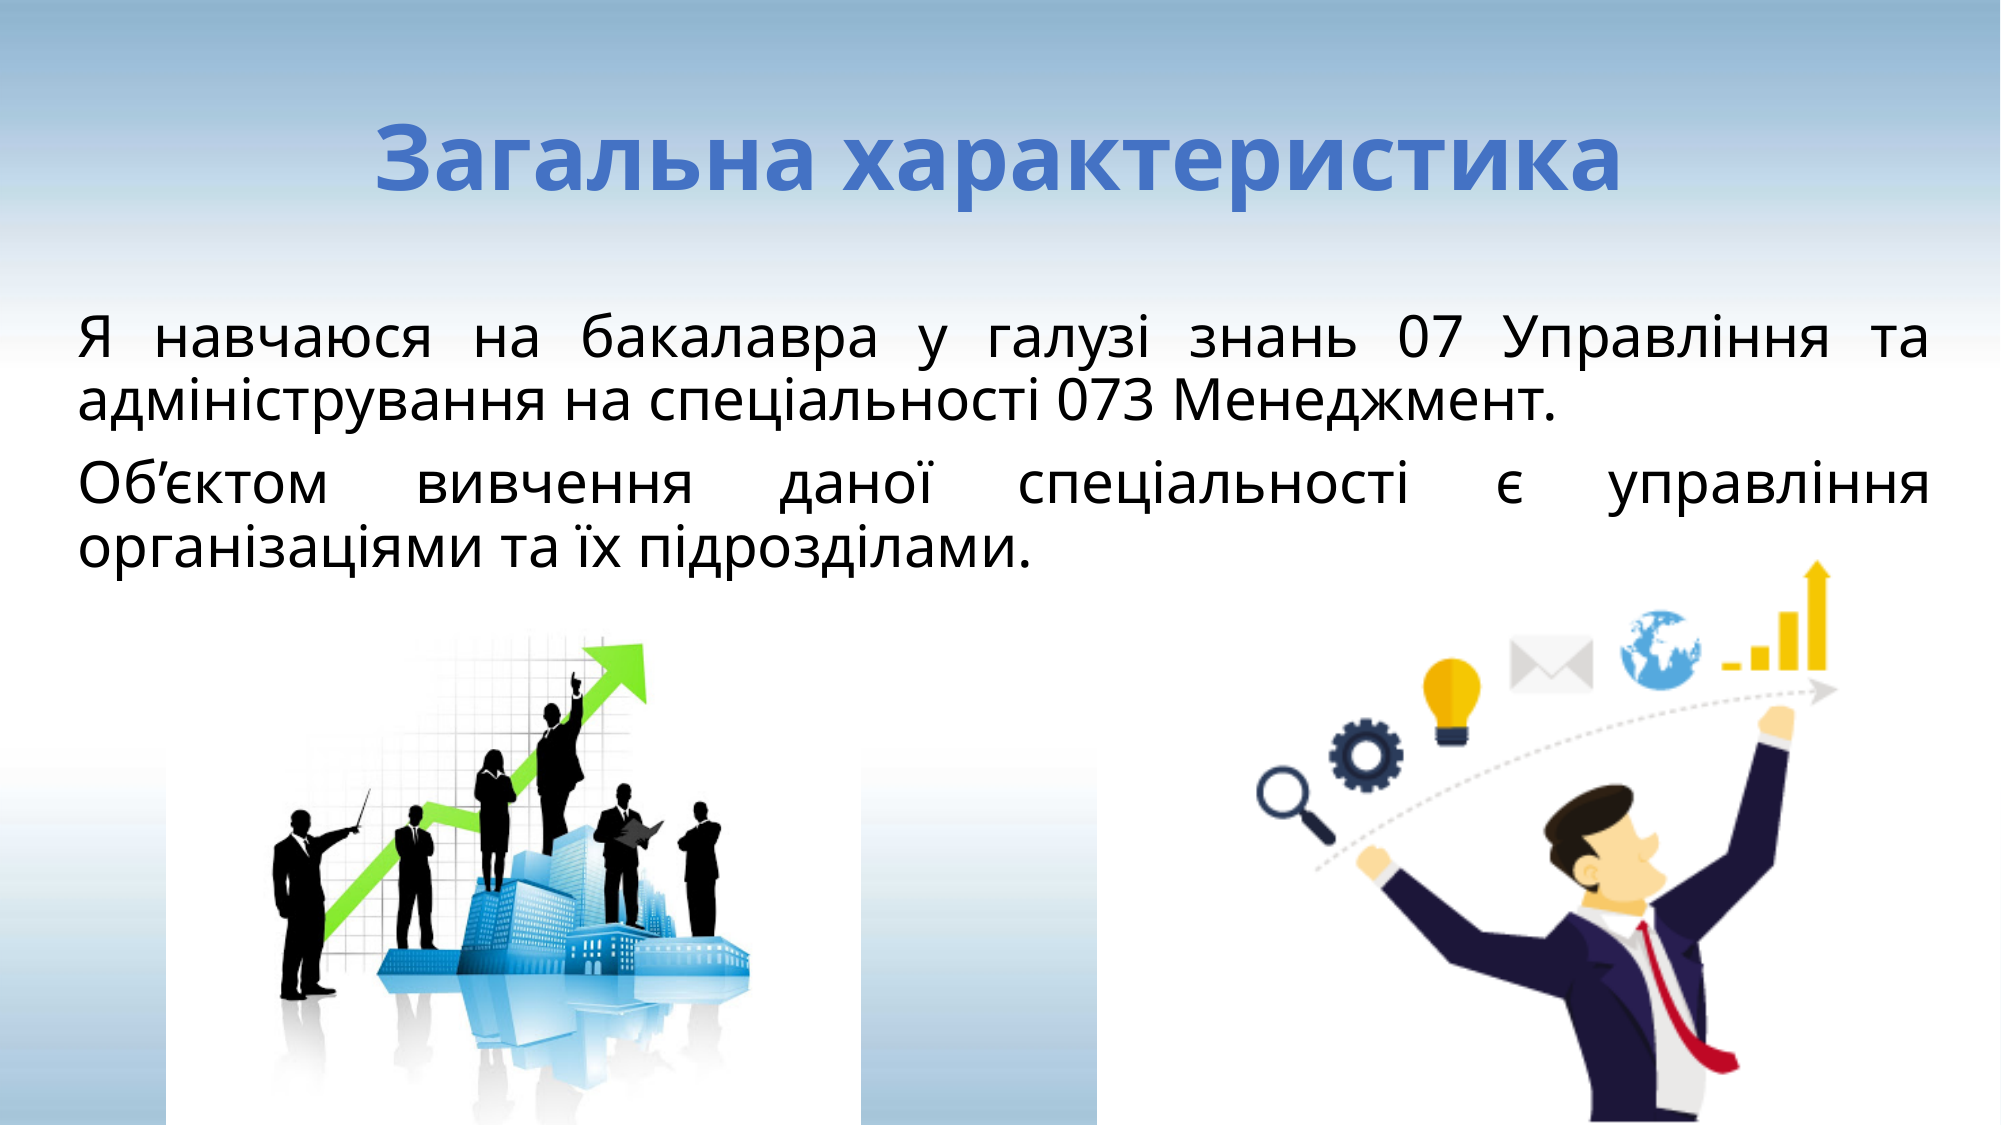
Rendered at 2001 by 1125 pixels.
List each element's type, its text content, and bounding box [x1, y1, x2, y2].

title Загальна характеристика [137, 52, 1863, 270]
picture [0, 0, 2001, 1125]
list Я навчаюся на бакалавра у галузі знань 07 Управління та адміністрування на спеціальності 073 Менеджмент. Об’єктом вивчення даної спеціальності є управління організаціями та їх підрозділами. [62, 299, 1947, 628]
